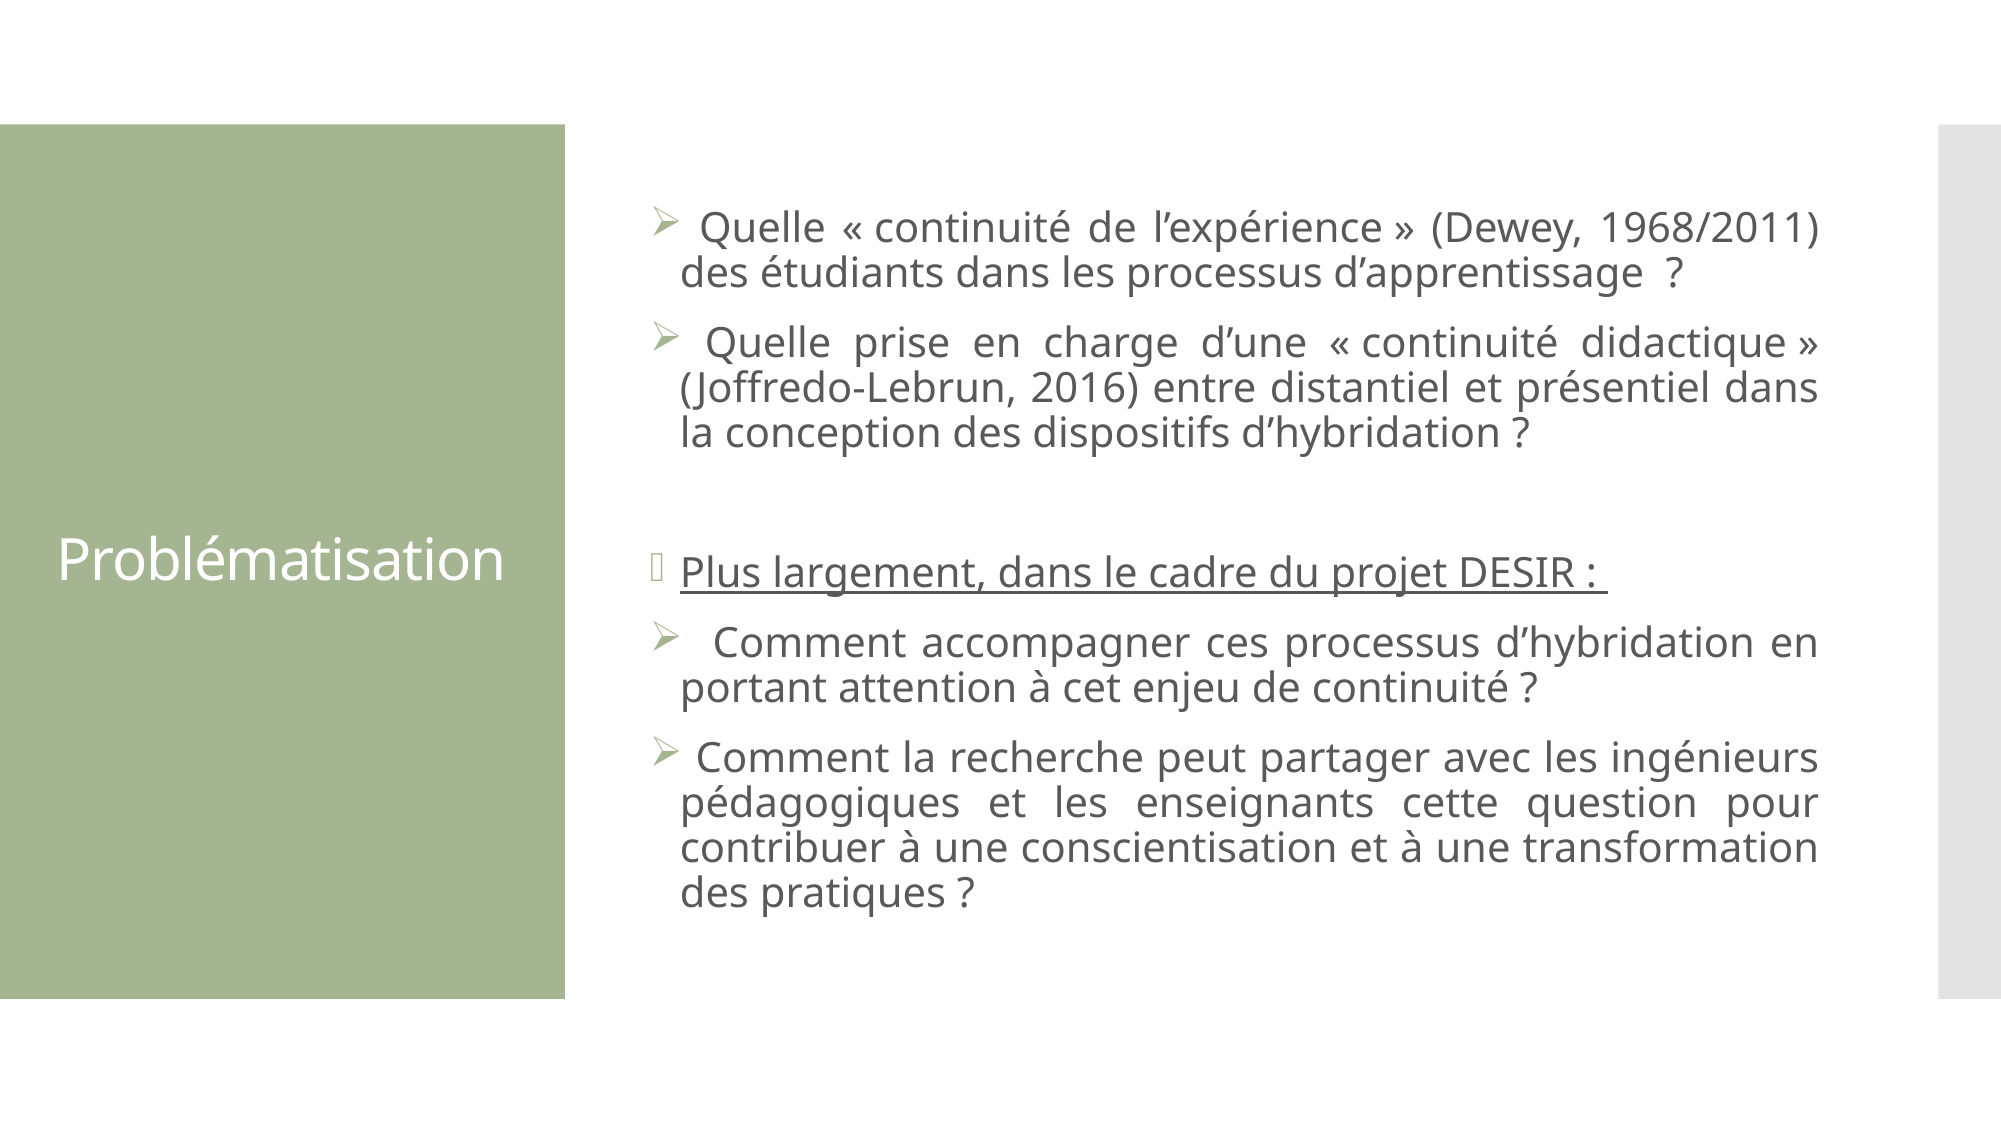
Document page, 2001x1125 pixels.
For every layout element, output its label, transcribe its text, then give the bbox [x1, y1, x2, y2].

title Problématisation [41, 184, 525, 940]
list Quelle « continuité de l’expérience » (Dewey, 1968/2011) des étudiants dans les processus d’apprentissage ? Quelle prise en charge d’une « continuité didactique » (Joffredo-Lebrun, 2016) entre distantiel et présentiel dans la conception des dispositifs d’hybridation ? Plus largement, dans le cadre du projet DESIR : Comment accompagner ces processus d’hybridation en portant attention à cet enjeu de continuité ? Comment la recherche peut partager avec les ingénieurs pédagogiques et les enseignants cette question pour contribuer à une conscientisation et à une transformation des pratiques ? [634, 141, 1835, 982]
